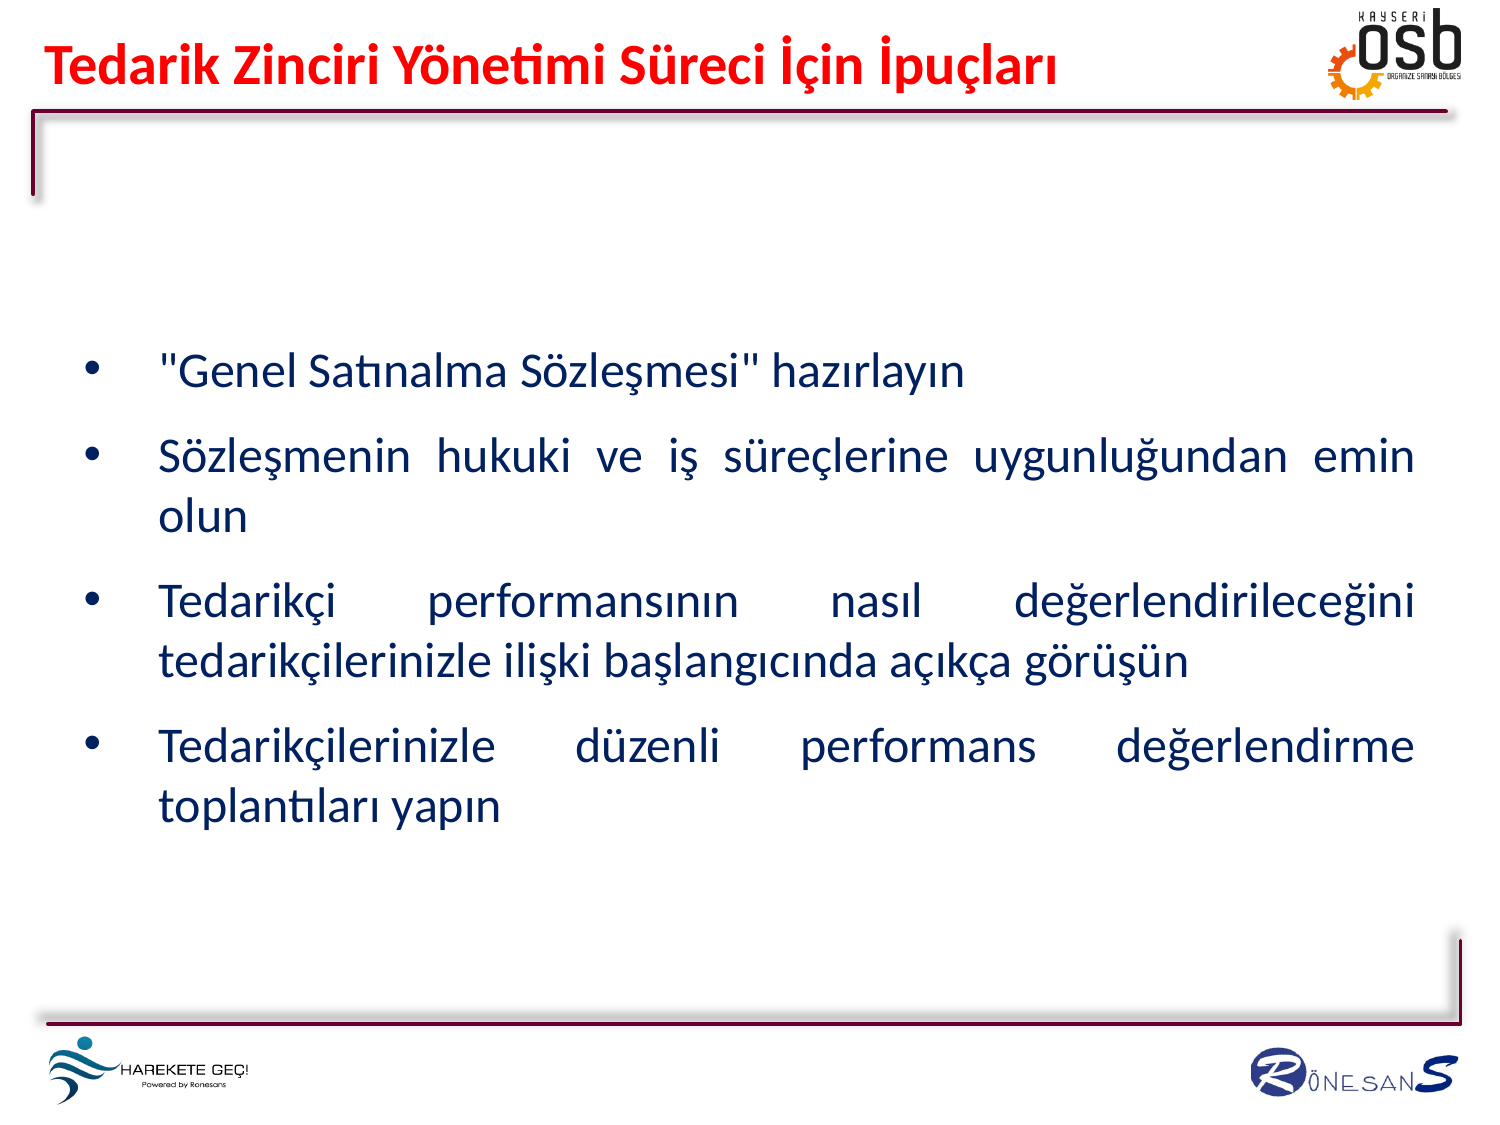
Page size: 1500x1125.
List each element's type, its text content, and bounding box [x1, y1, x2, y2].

picture [47, 1035, 250, 1106]
picture [1251, 1045, 1461, 1097]
picture [1328, 8, 1461, 19]
picture [16, 94, 1471, 220]
text_box Tedarik Zinciri Yönetimi Süreci İçin İpuçları [29, 19, 1500, 116]
text_box "Genel Satınalma Sözleşmesi" hazırlayın Sözleşmenin hukuki ve iş süreçlerine uygunluğundan emin olun Tedarikçi performansının nasıl değerlendirileceğini tedarikçilerinizle ilişki başlangıcında açıkça görüşün Tedarikçilerinizle düzenli performans değerlendirme toplantıları yapın [41, 302, 1460, 868]
